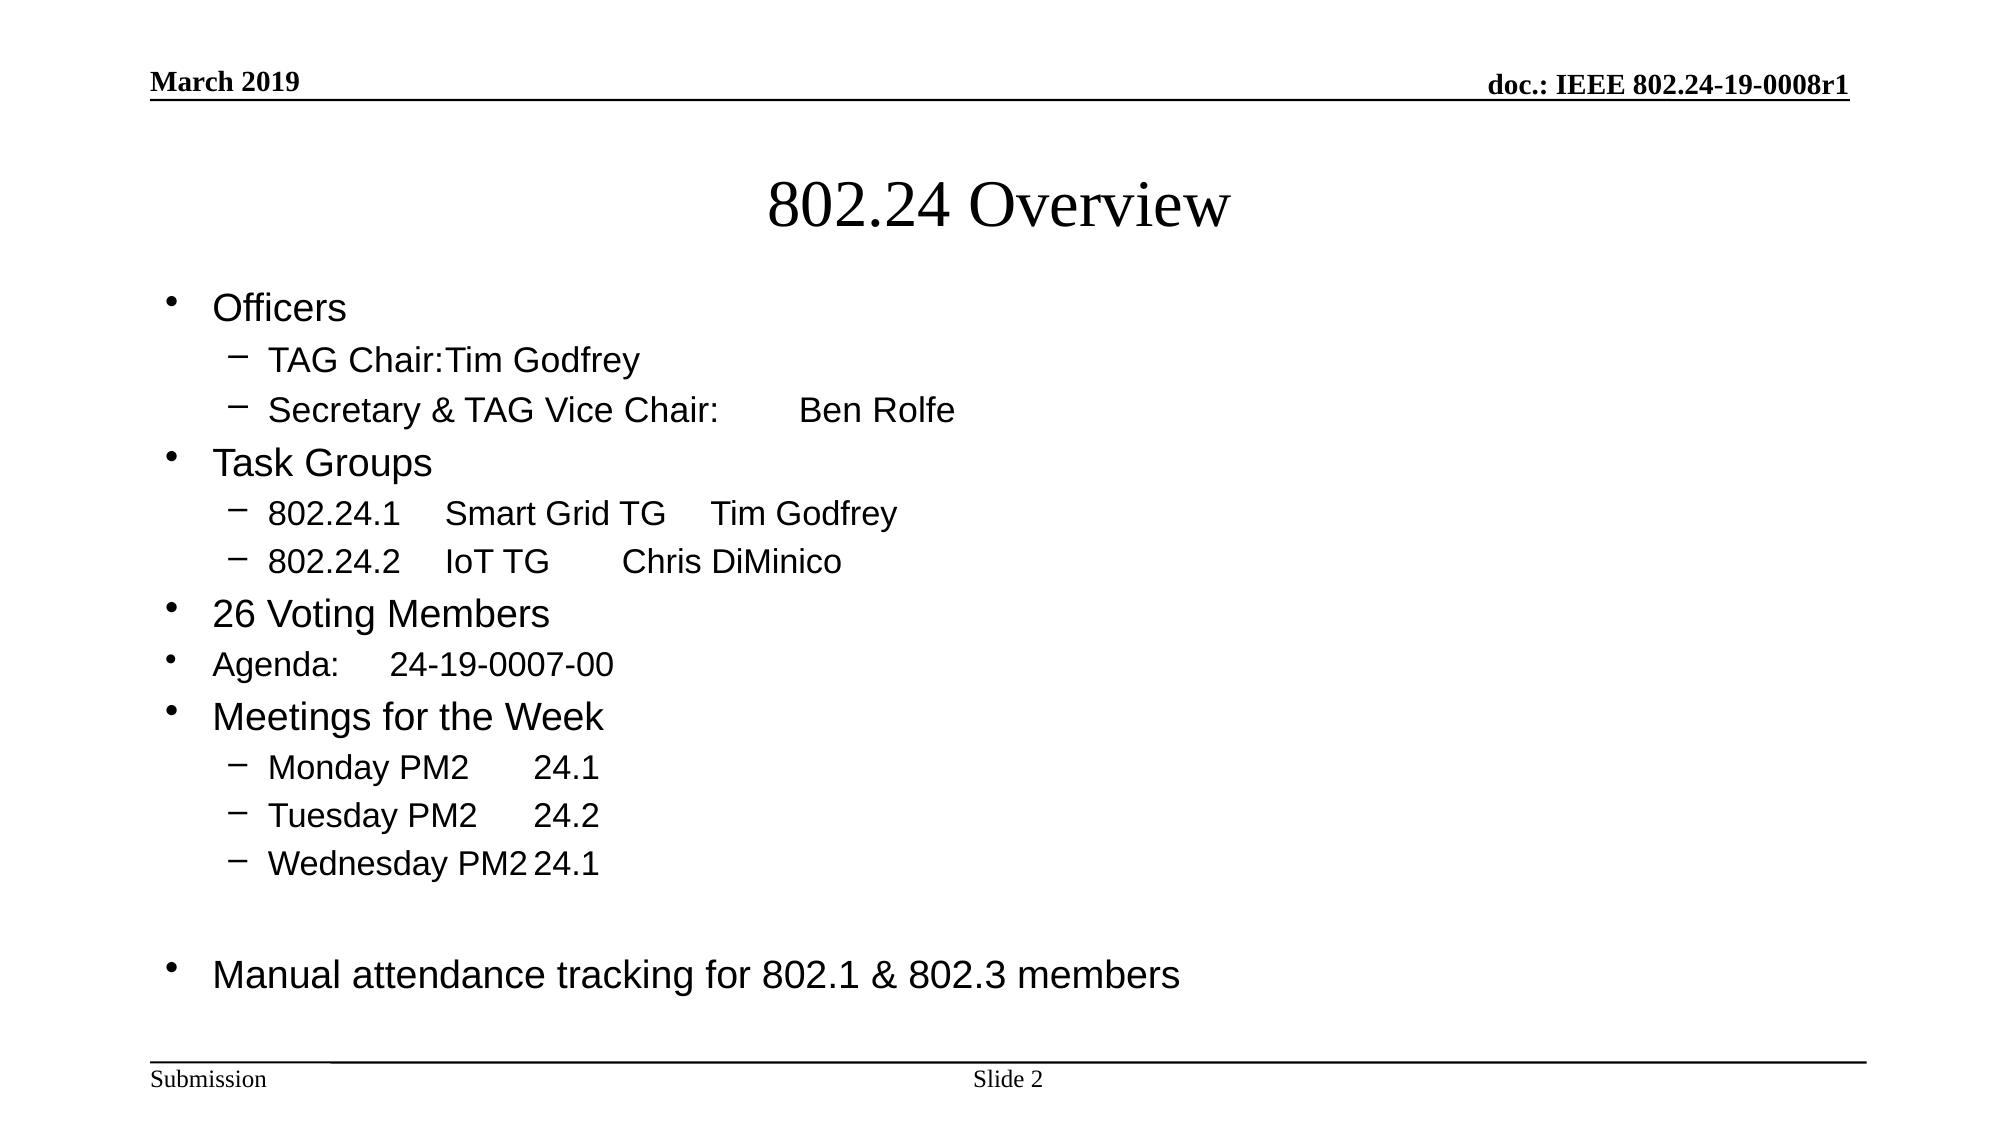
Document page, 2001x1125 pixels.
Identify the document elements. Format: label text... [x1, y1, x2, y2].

slide_number Slide 2 [972, 1062, 1044, 1093]
title 802.24 Overview [150, 112, 1850, 275]
list Officers TAG Chair: Tim Godfrey Secretary & TAG Vice Chair: Ben Rolfe Task Groups 802.24.1 Smart Grid TG Tim Godfrey 802.24.2 IoT TG Chris DiMinico 26 Voting Members Agenda: 24-19-0007-00 Meetings for the Week Monday PM2 24.1 Tuesday PM2 24.2 Wednesday PM2 24.1 Manual attendance tracking for 802.1 & 802.3 members [150, 275, 1863, 1013]
